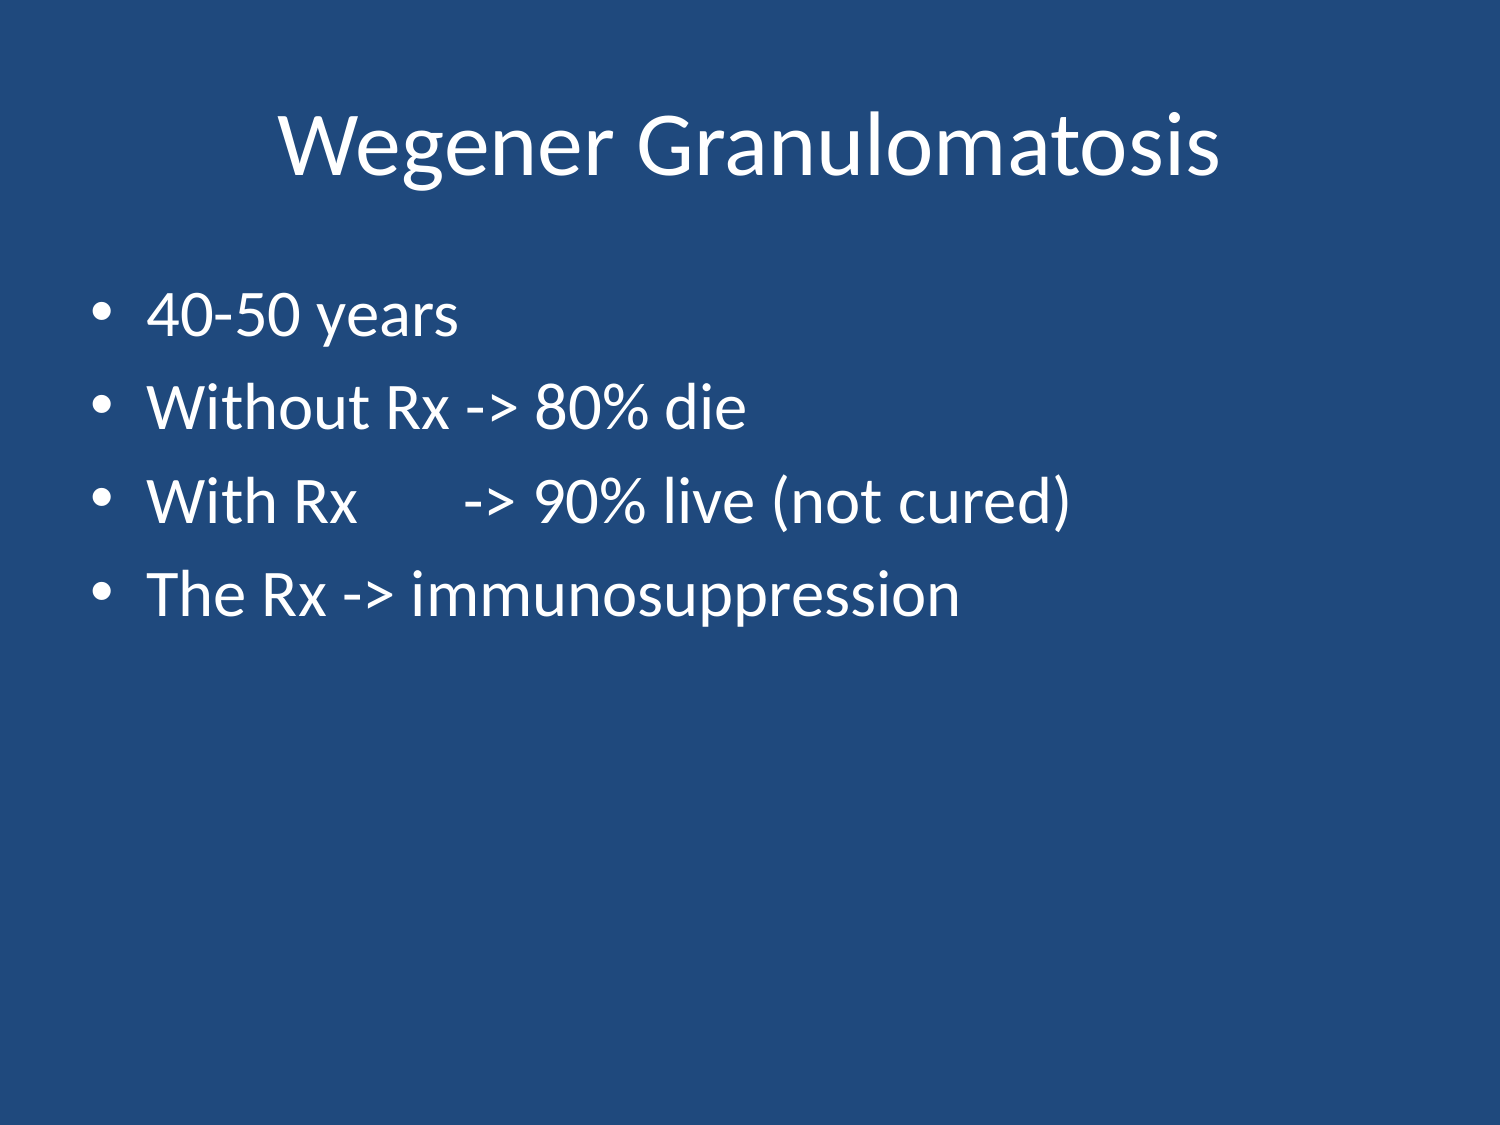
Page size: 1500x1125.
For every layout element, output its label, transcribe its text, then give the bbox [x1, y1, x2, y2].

title Wegener Granulomatosis [74, 44, 1426, 233]
list 40-50 years Without Rx -> 80% die With Rx -> 90% live (not cured) The Rx -> immunosuppression [74, 262, 1426, 1006]
